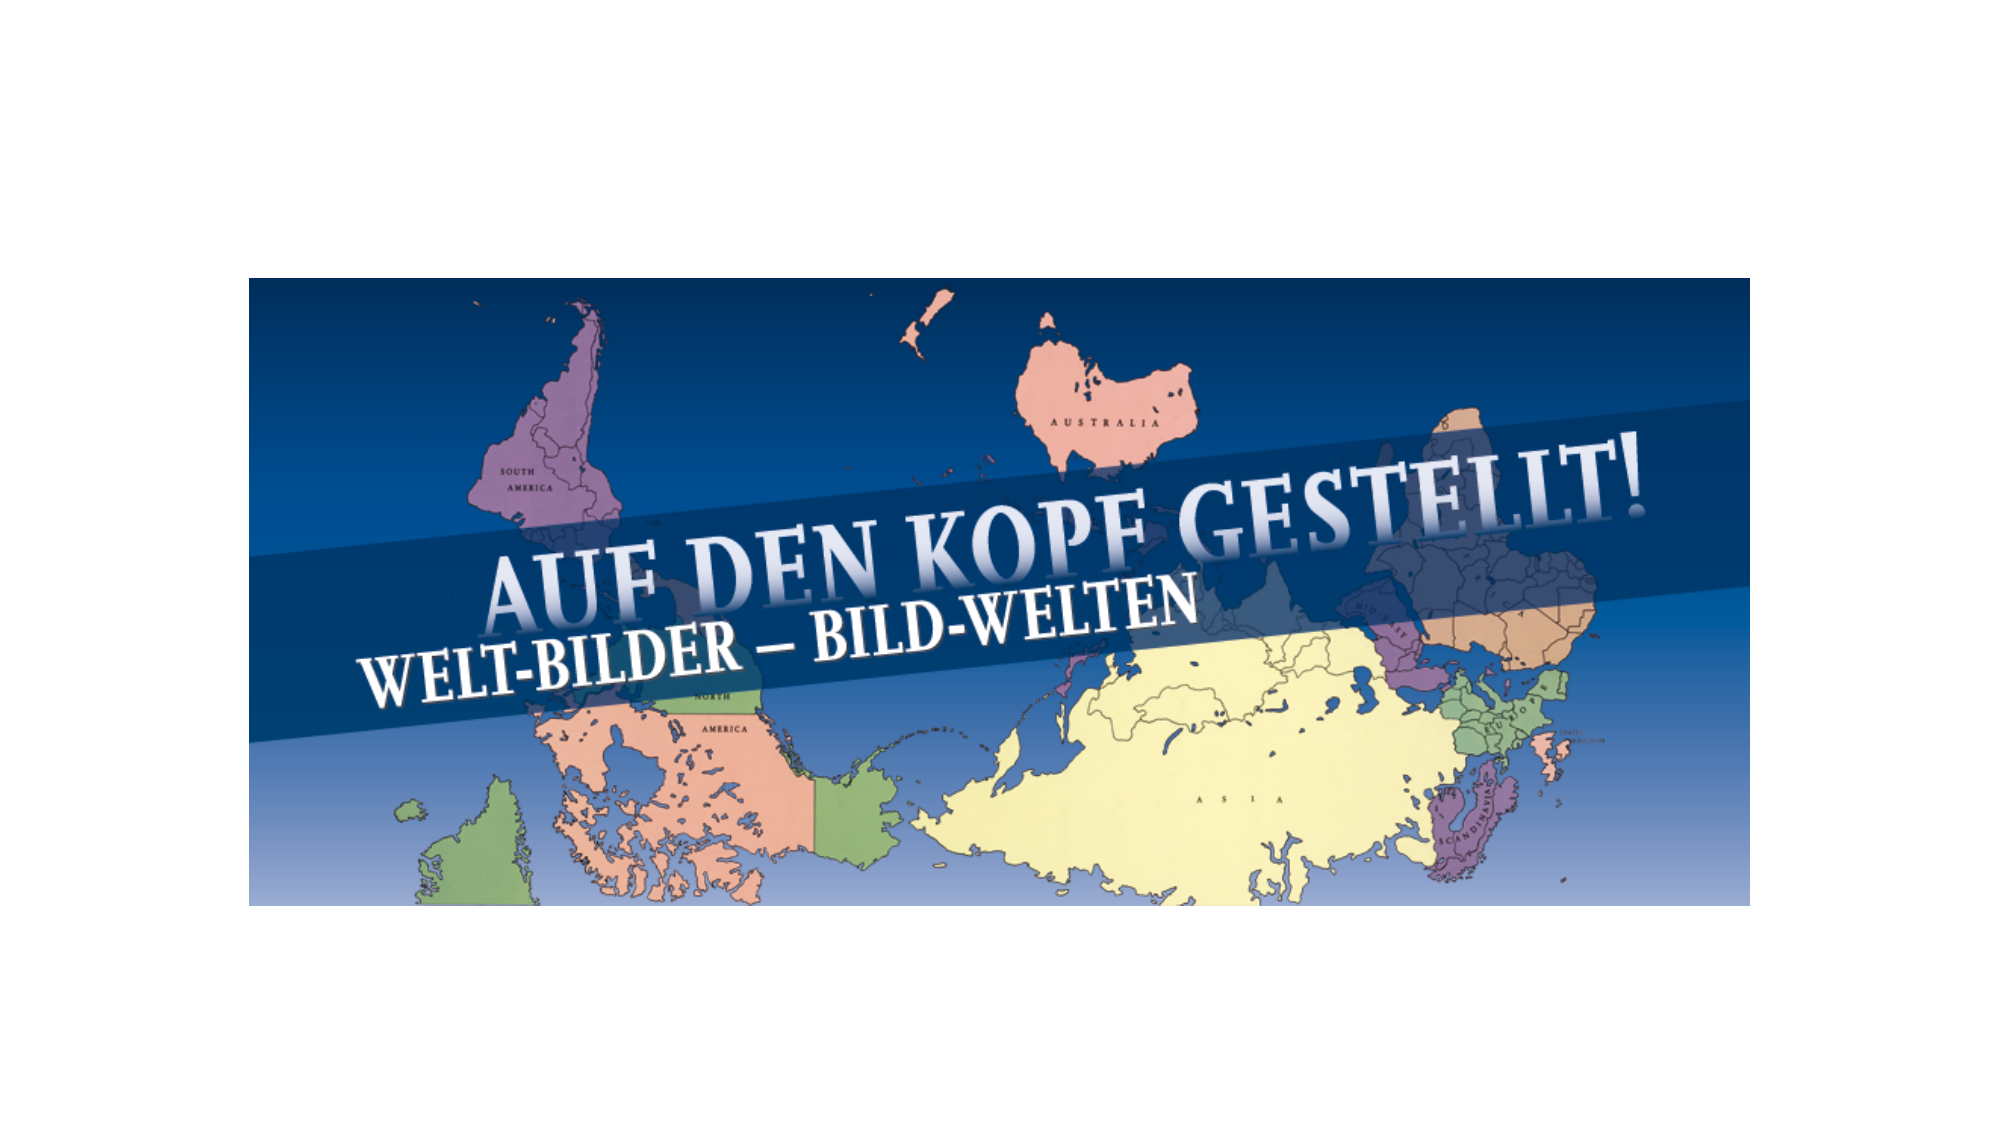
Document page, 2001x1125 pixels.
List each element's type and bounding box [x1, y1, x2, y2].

picture [249, 278, 1751, 906]
